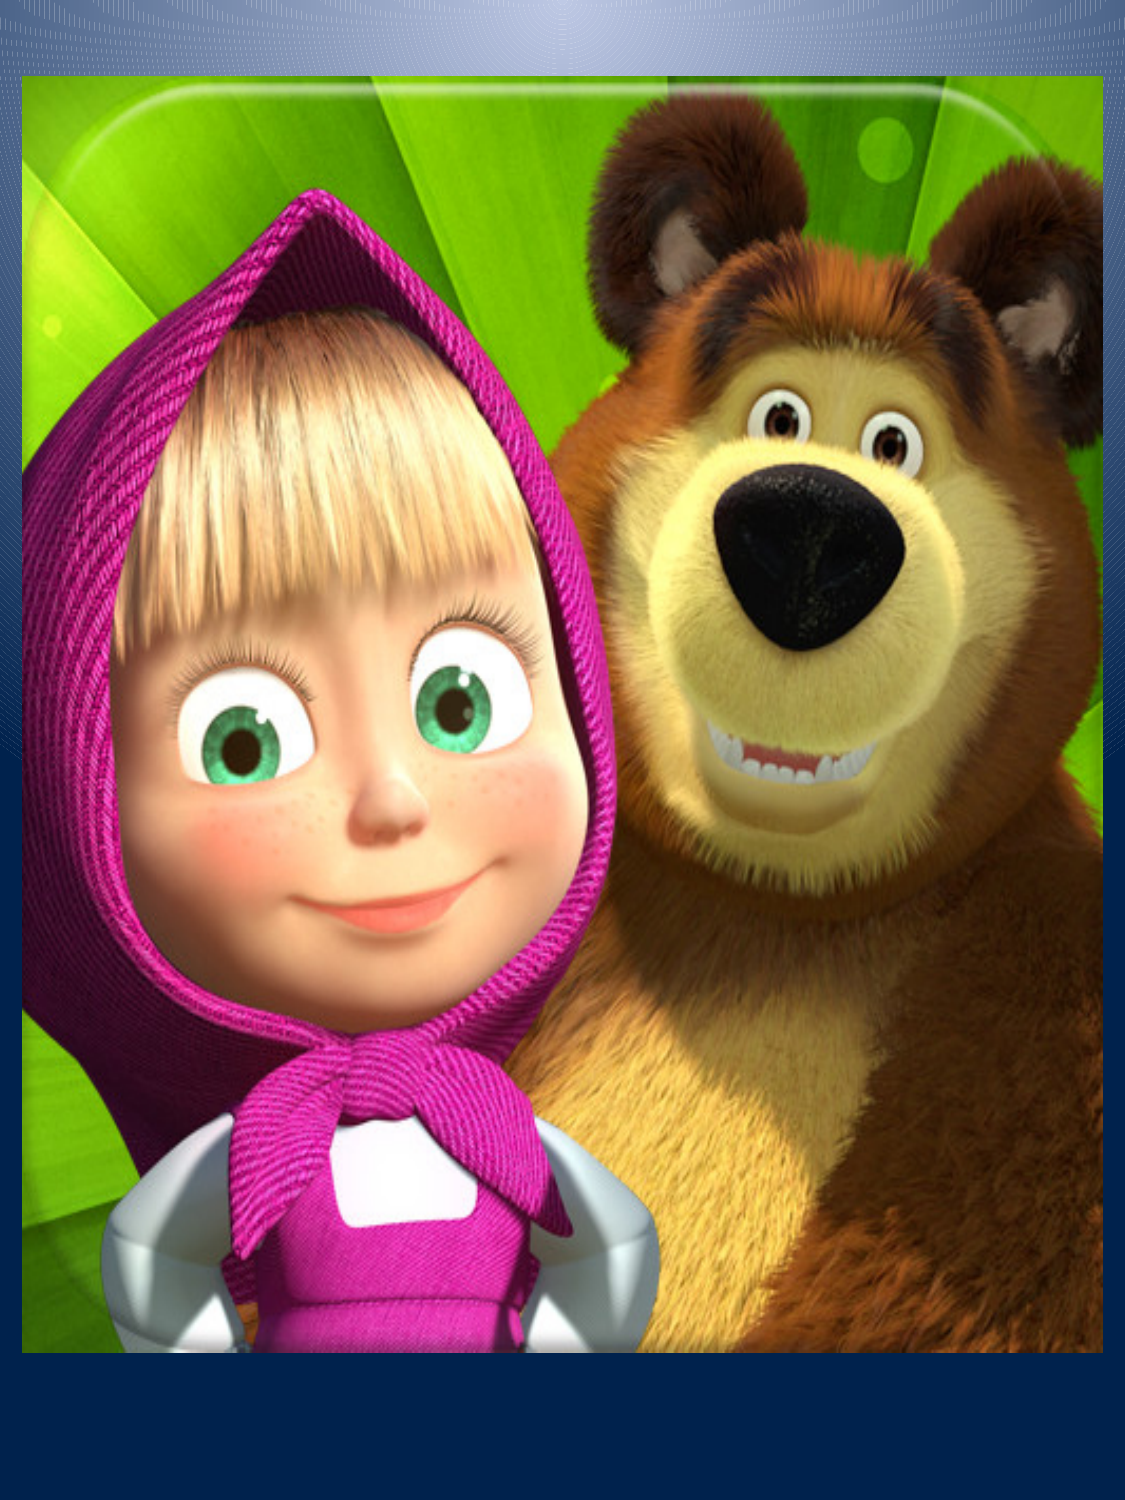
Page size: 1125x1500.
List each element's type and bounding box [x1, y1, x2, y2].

picture [22, 76, 1103, 1353]
